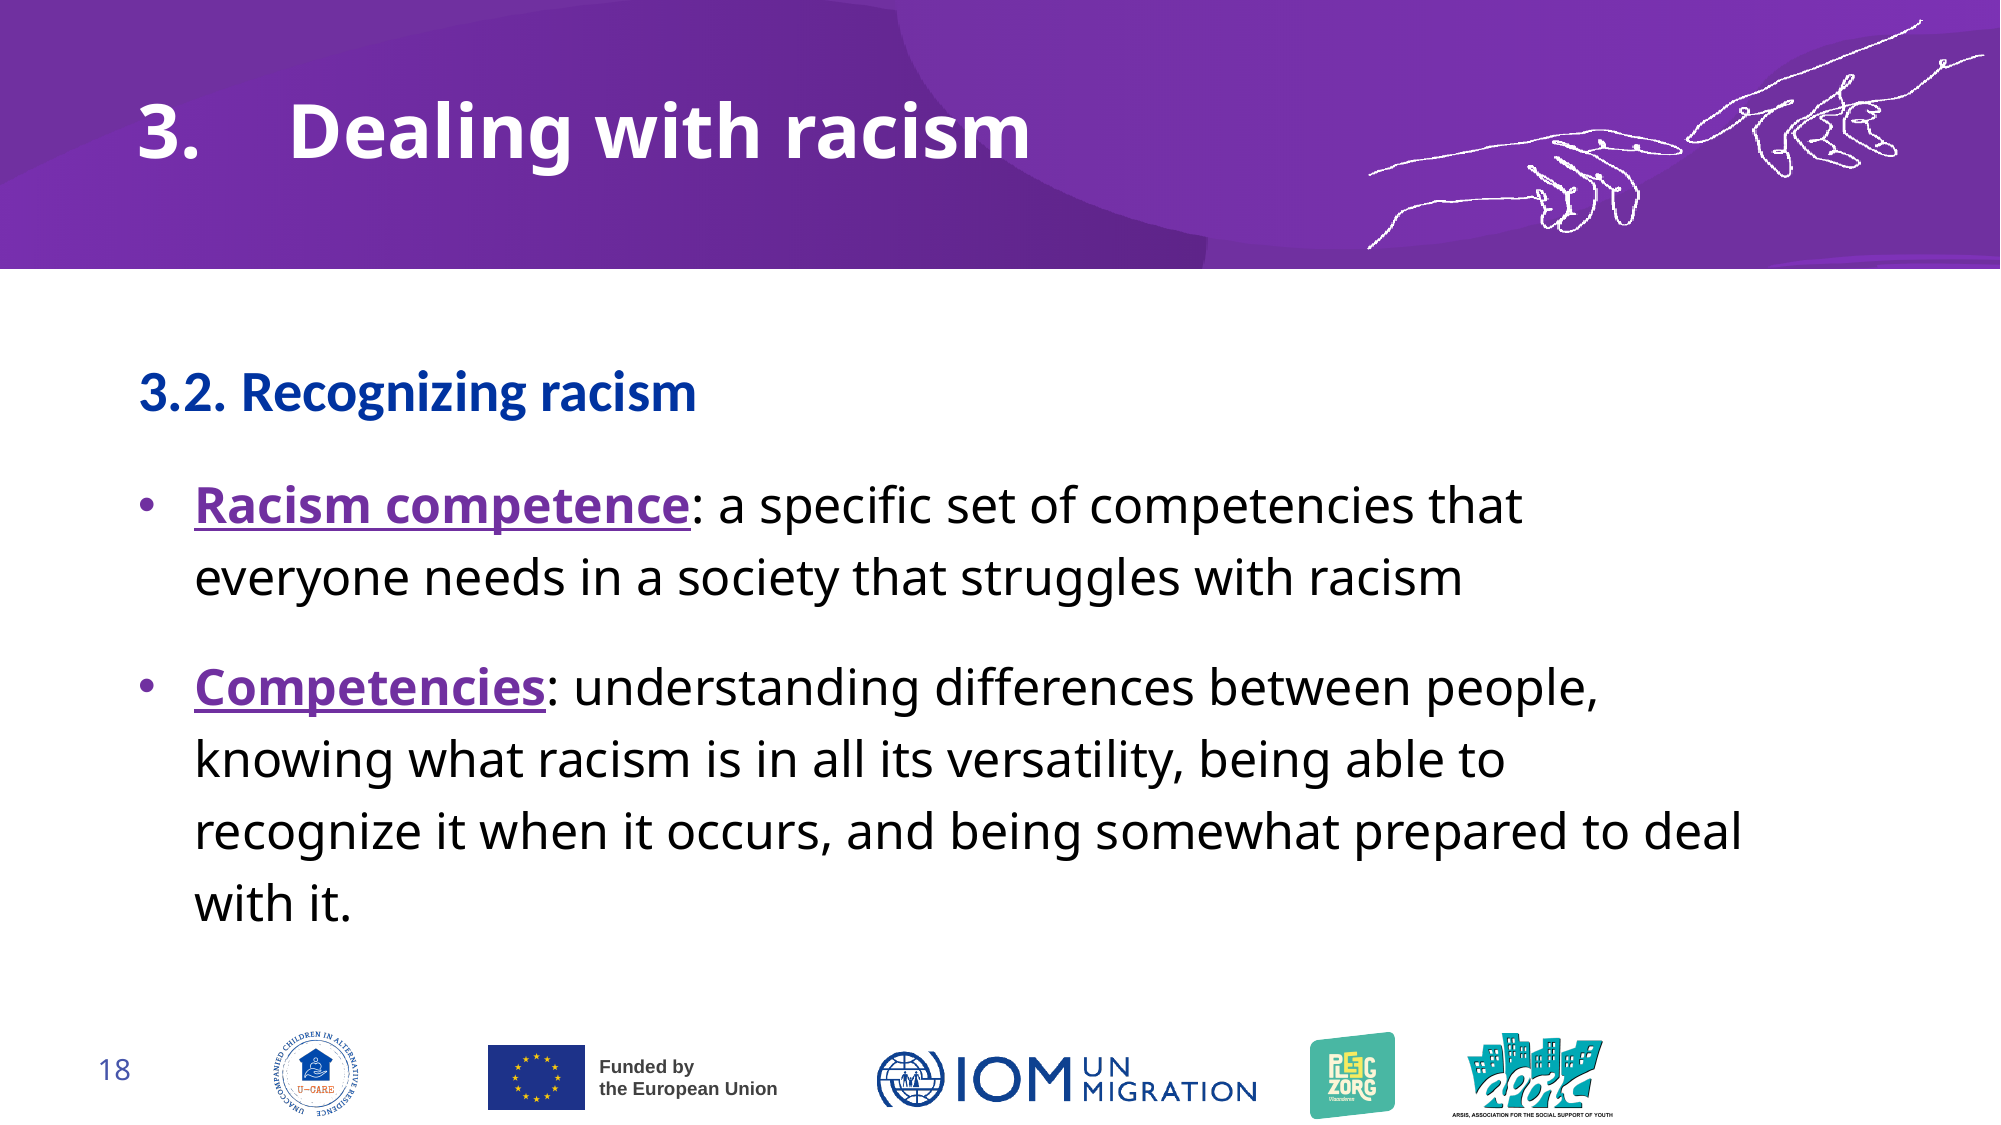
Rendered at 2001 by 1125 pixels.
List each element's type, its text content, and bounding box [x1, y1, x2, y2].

text_box 3.2. Recognizing racism Racism competence: a specific set of competencies that everyone needs in a society that struggles with racism Competencies: understanding differences between people, knowing what racism is in all its versatility, being able to recognize it when it occurs, and being somewhat prepared to deal with it. [123, 353, 1761, 939]
picture [1310, 1031, 1395, 1120]
picture [488, 1045, 585, 1110]
picture [0, 0, 2000, 270]
picture [266, 1023, 367, 1124]
picture [856, 1029, 1276, 1125]
text_box 18 [76, 1043, 153, 1092]
picture [1452, 1033, 1613, 1119]
